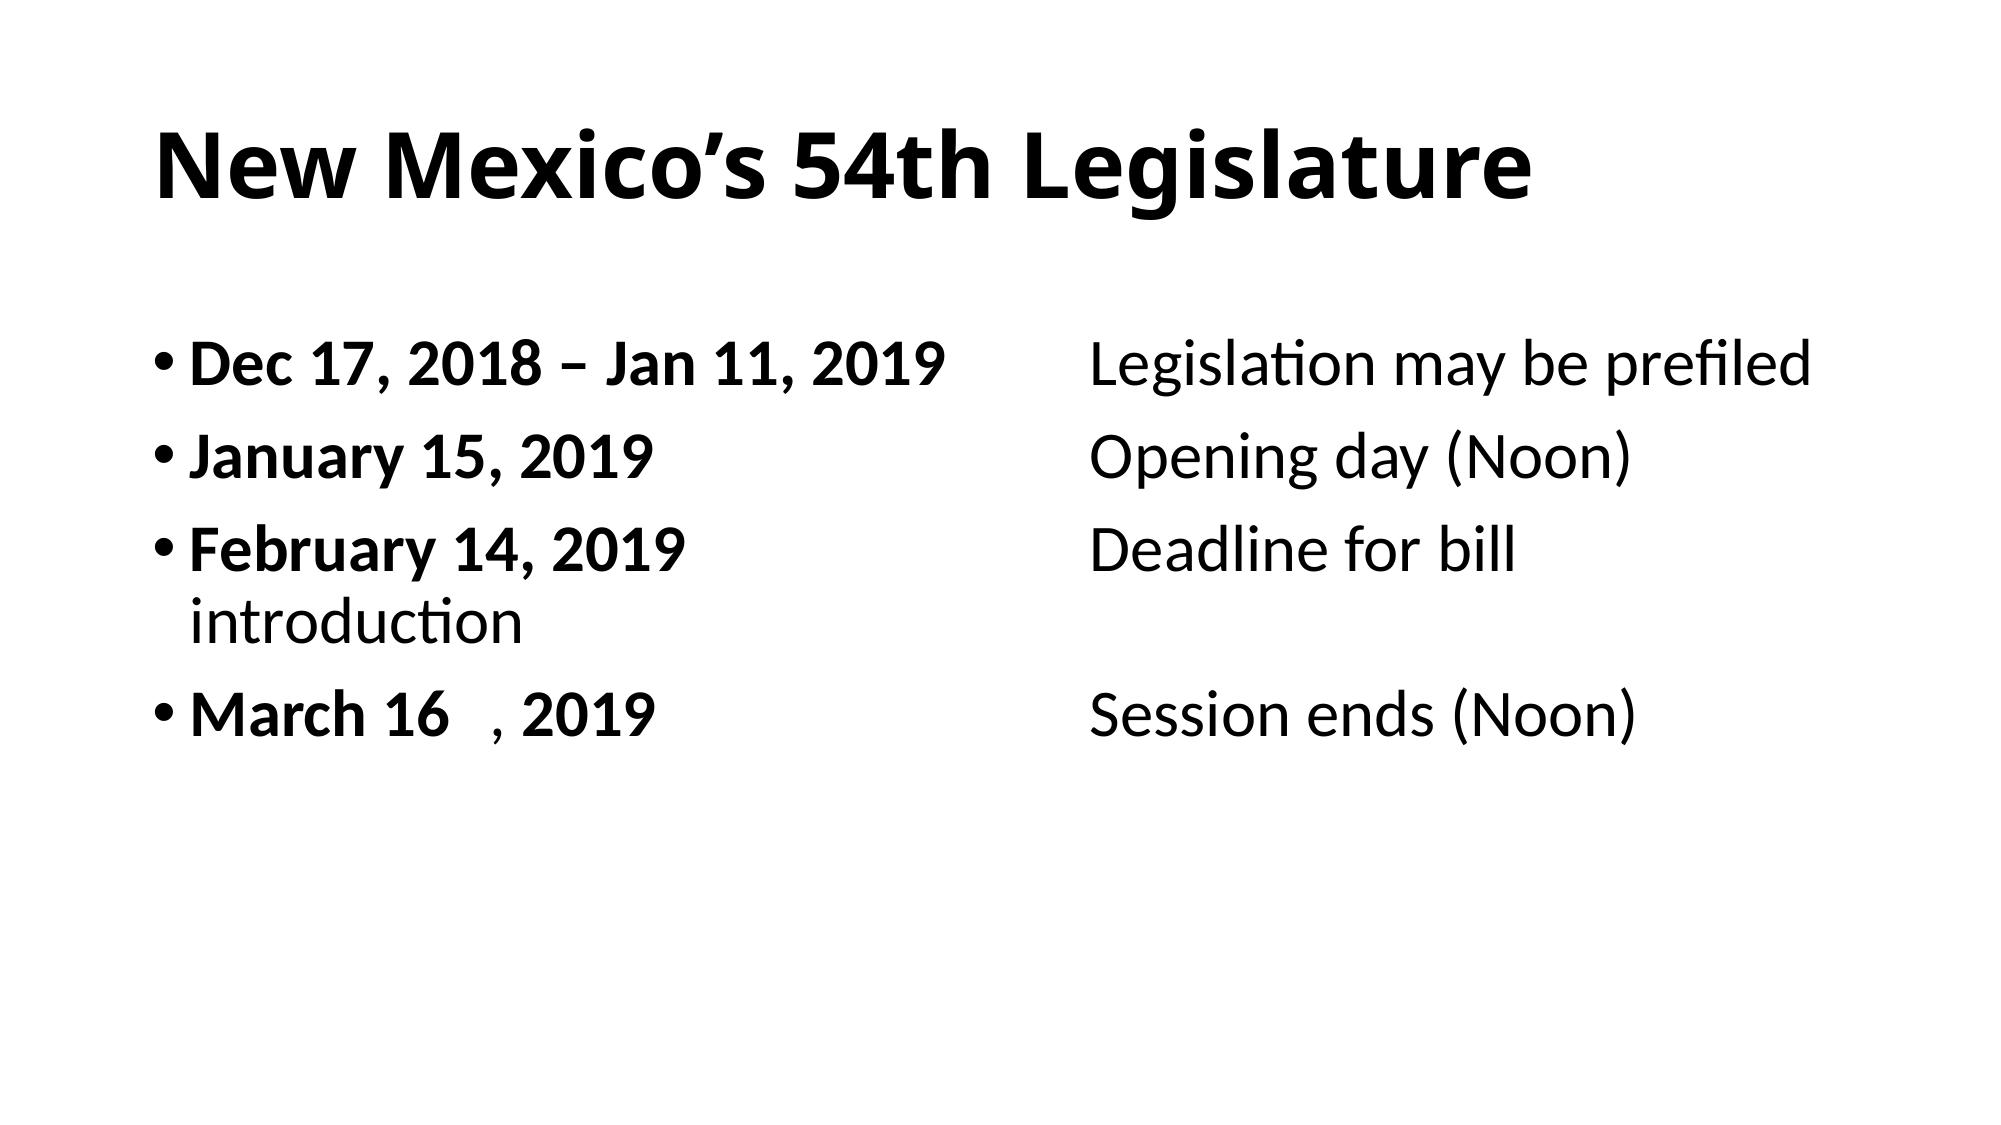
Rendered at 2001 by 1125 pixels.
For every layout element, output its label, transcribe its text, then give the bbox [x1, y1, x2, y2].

list Dec 17, 2018 – Jan 11, 2019 Legislation may be prefiled January 15, 2019 Opening day (Noon) February 14, 2019 Deadline for bill introduction March 16 , 2019 Session ends (Noon) [137, 320, 1863, 1014]
title New Mexico’s 54th Legislature [137, 59, 1863, 278]
